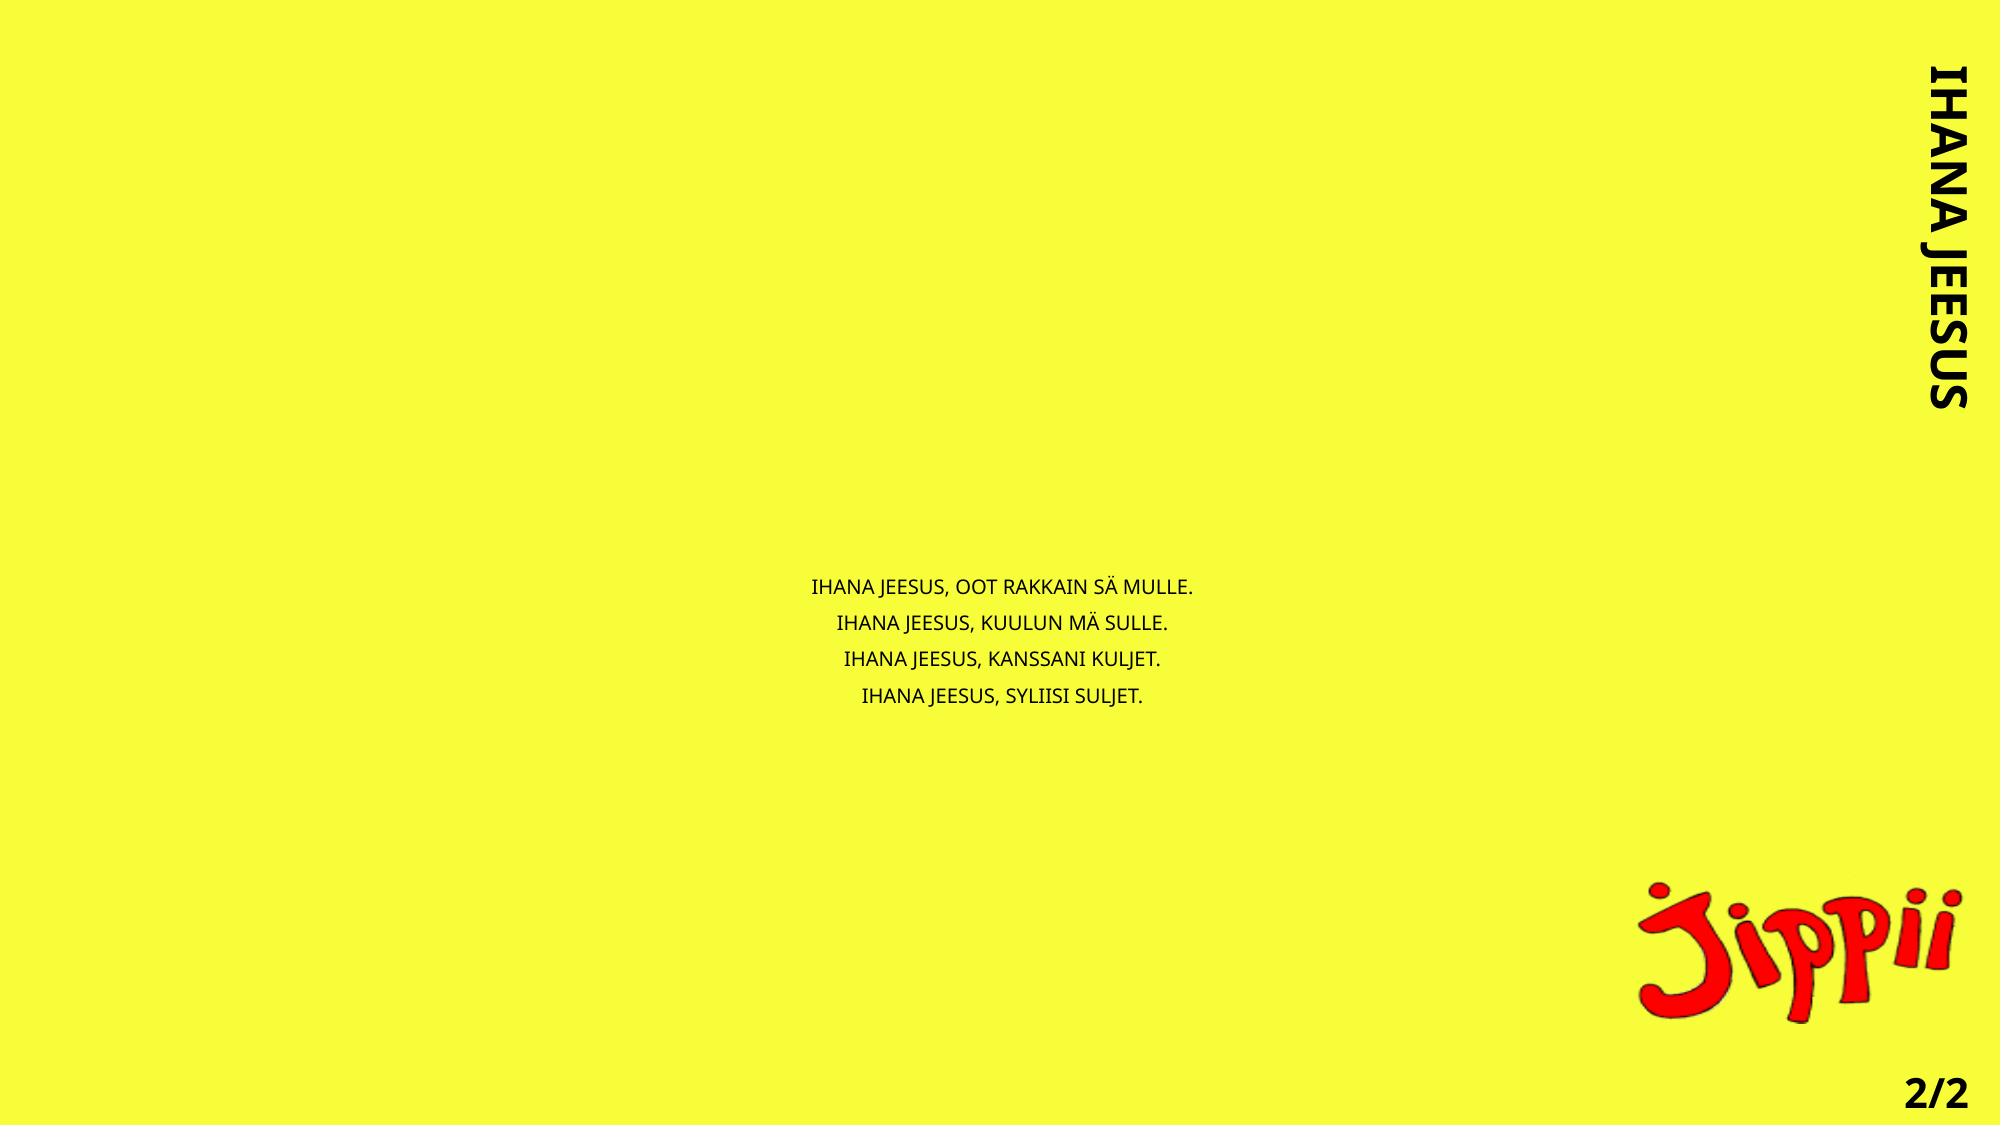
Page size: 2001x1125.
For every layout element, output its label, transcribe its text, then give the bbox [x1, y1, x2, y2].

picture [1624, 875, 1977, 1024]
text_box IHANA JEESUS [1897, 51, 1989, 473]
title IHANA JEESUS, OOT RAKKAIN SÄ MULLE. IHANA JEESUS, KUULUN MÄ SULLE. IHANA JEESUS, KANSSANI KULJET. IHANA JEESUS, SYLIISI SULJET. [152, 550, 1853, 792]
text_box 2/2 [1889, 1059, 1985, 1125]
